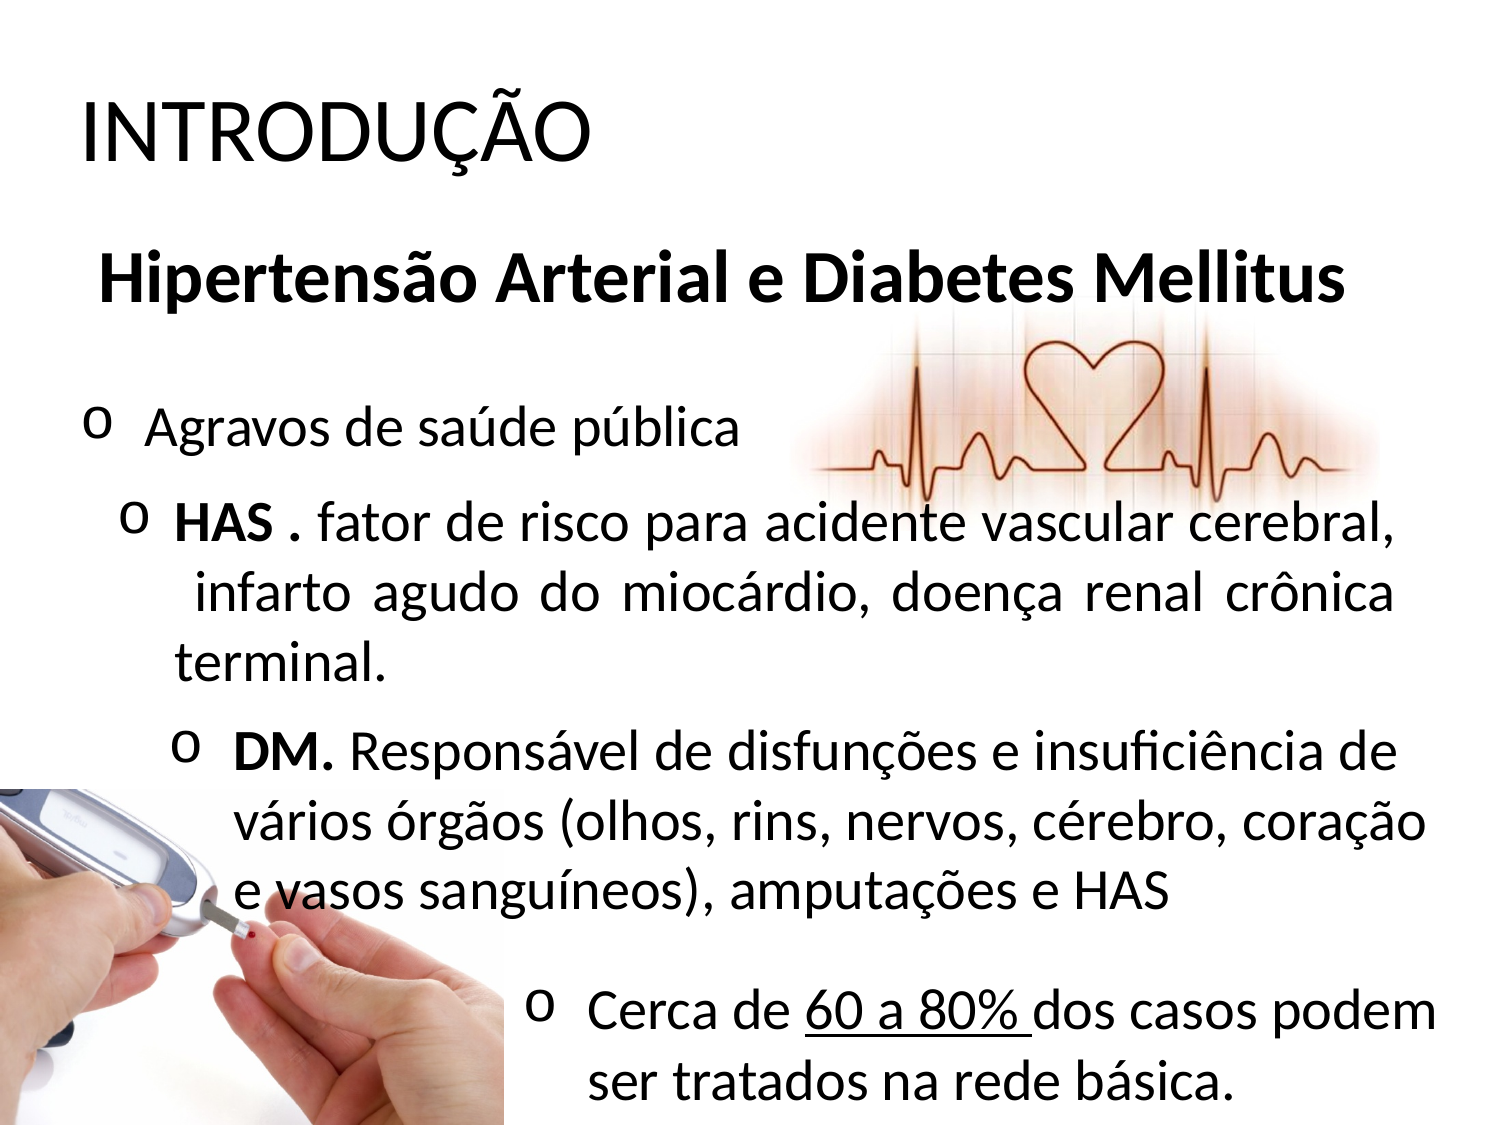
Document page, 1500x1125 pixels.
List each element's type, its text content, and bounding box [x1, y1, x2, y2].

picture [0, 789, 504, 1125]
list Agravos de saúde pública HAS . fator de risco para acidente vascular cerebral, infarto agudo do miocárdio, doença renal crônica terminal. [64, 380, 1412, 693]
text_box INTRODUÇÃO [64, 30, 1415, 219]
text_box Cerca de 60 a 80% dos casos podem ser tratados na rede básica. [509, 964, 1495, 1125]
text_box Hipertensão Arterial e Diabetes Mellitus [83, 219, 1364, 325]
text_box DM. Responsável de disfunções e insuficiência de vários órgãos (olhos, rins, nervos, cérebro, coração e vasos sanguíneos), amputações e HAS [153, 704, 1471, 941]
picture [761, 278, 1453, 532]
